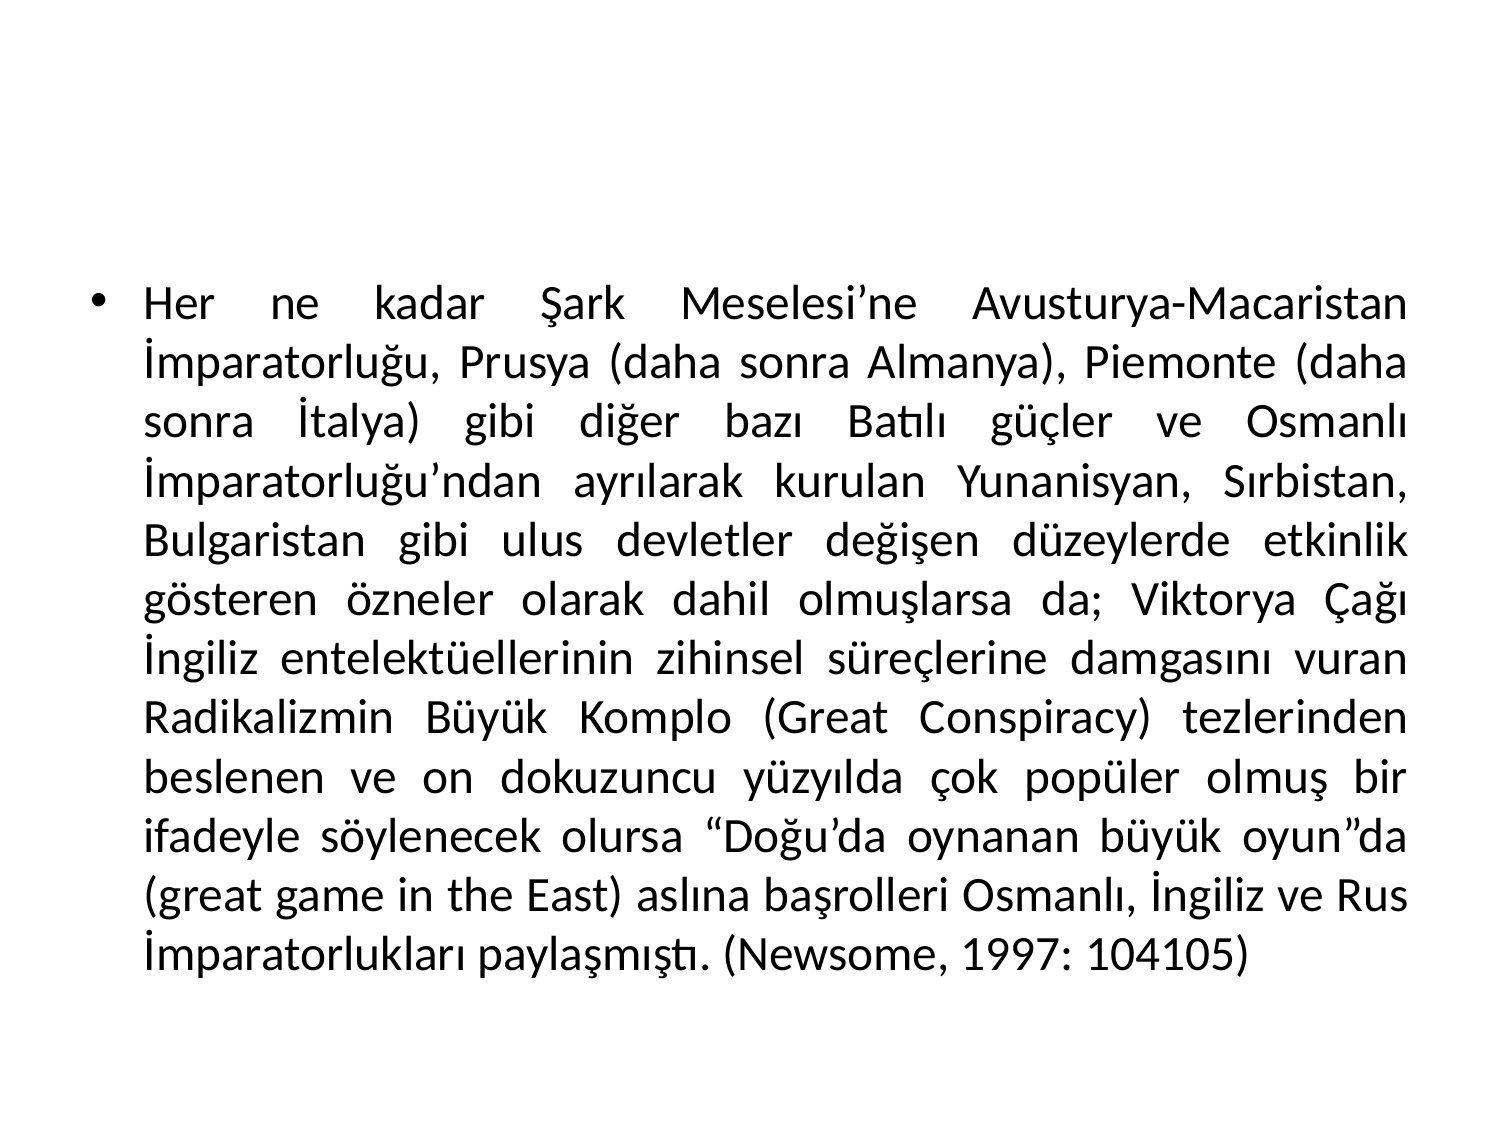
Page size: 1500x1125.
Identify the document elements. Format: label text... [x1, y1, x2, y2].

list Her ne kadar Şark Meselesi’ne Avusturya-Macaristan İmparatorluğu, Prusya (daha sonra Almanya), Piemonte (daha sonra İtalya) gibi diğer bazı Batılı güçler ve Osmanlı İmparatorluğu’ndan ayrılarak kurulan Yunanisyan, Sırbistan, Bulgaristan gibi ulus devletler değişen düzeylerde etkinlik gösteren özneler olarak dahil olmuşlarsa da; Viktorya Çağı İngiliz entelektüellerinin zihinsel süreçlerine damgasını vuran Radikalizmin Büyük Komplo (Great Conspiracy) tezlerinden beslenen ve on dokuzuncu yüzyılda çok popüler olmuş bir ifadeyle söylenecek olursa “Doğu’da oynanan büyük oyun”da (great game in the East) aslına başrolleri Osmanlı, İngiliz ve Rus İmparatorlukları paylaşmıştı. (Newsome, 1997: 104105) [75, 262, 1425, 1005]
